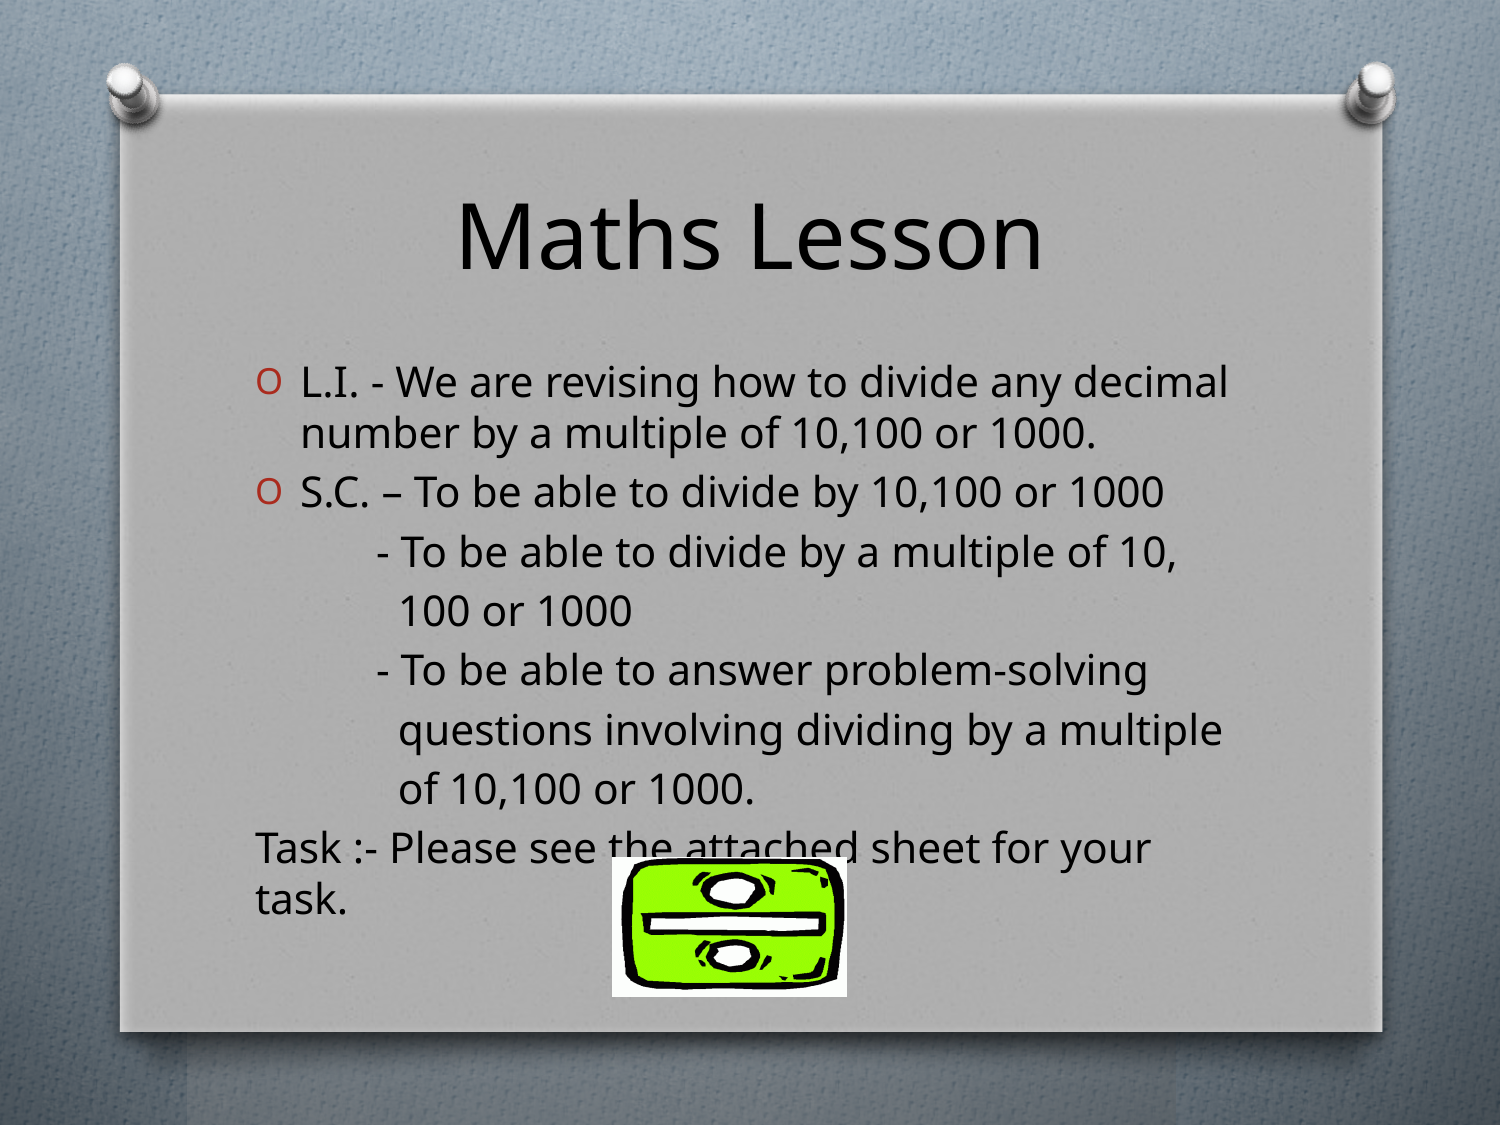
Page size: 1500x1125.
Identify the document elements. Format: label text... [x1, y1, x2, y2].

picture [611, 857, 847, 998]
list L.I. - We are revising how to divide any decimal number by a multiple of 10,100 or 1000. S.C. – To be able to divide by 10,100 or 1000 - To be able to divide by a multiple of 10, 100 or 1000 - To be able to answer problem-solving questions involving dividing by a multiple of 10,100 or 1000. Task :- Please see the attached sheet for your task. [240, 347, 1257, 939]
title Maths Lesson [179, 134, 1323, 332]
picture [1317, 35, 1439, 156]
picture [75, 29, 198, 153]
